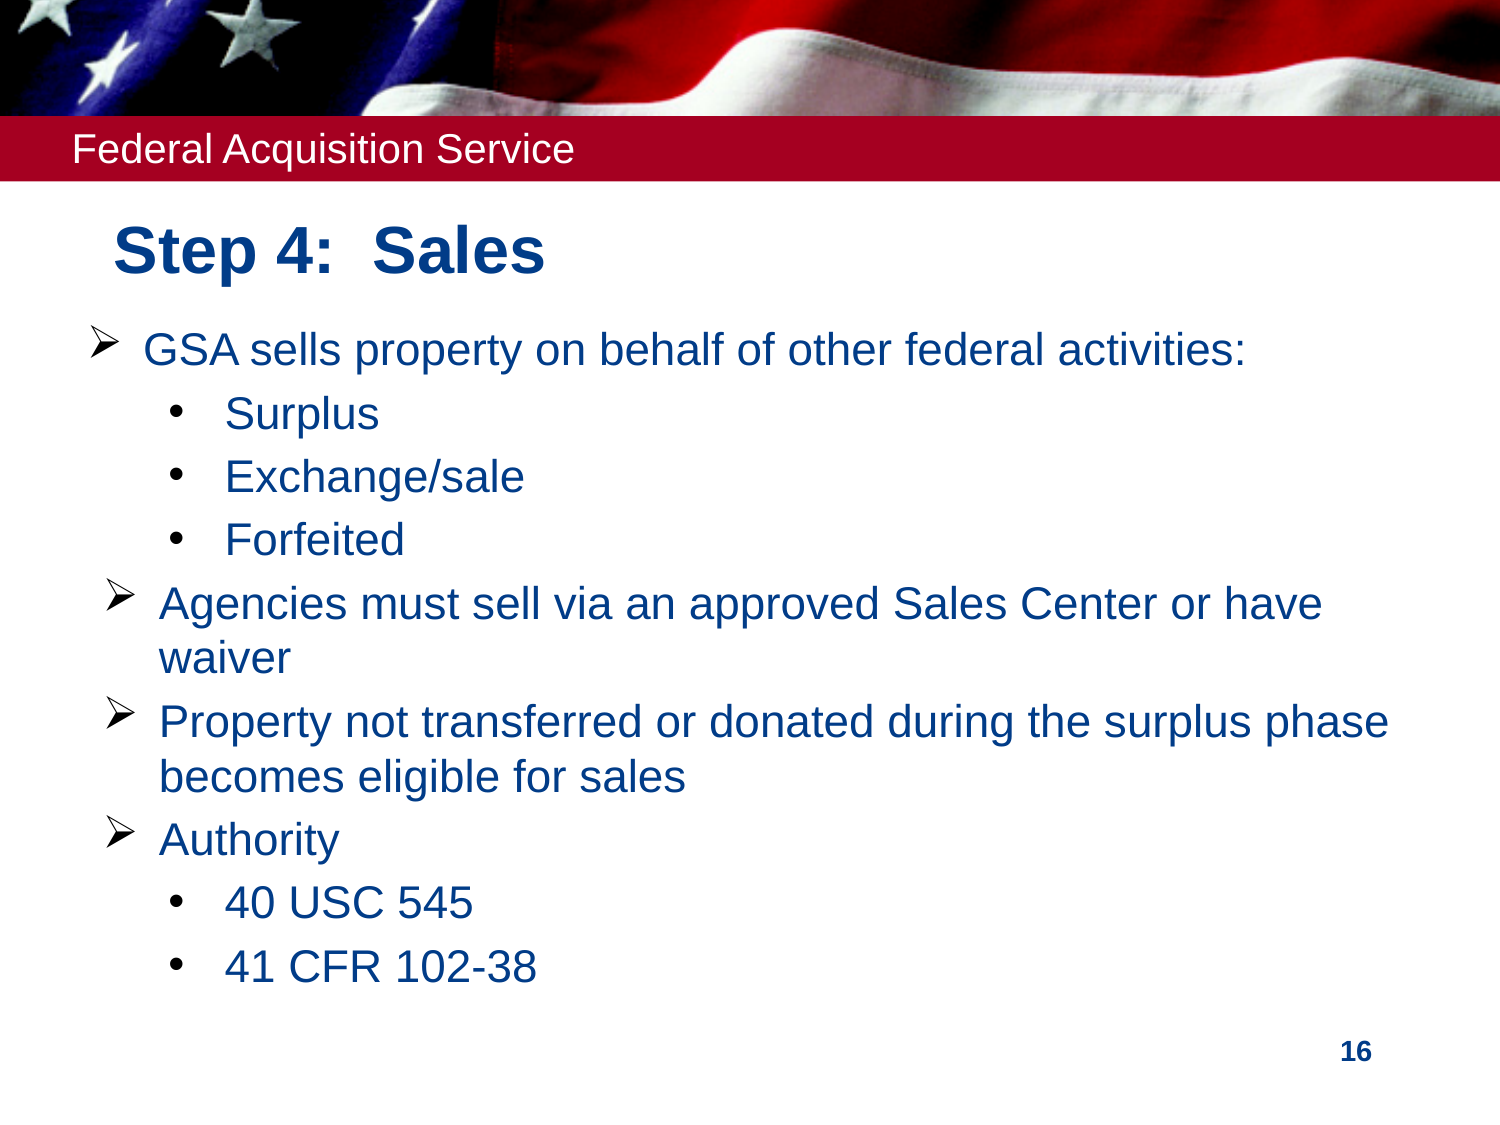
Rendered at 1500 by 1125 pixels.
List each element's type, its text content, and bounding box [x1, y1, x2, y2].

slide_number 16 [1074, 1024, 1388, 1101]
text_box Step 4: Sales [98, 199, 1449, 400]
text_box GSA sells property on behalf of other federal activities: Surplus Exchange/sale Forfeited Agencies must sell via an approved Sales Center or have waiver Property not transferred or donated during the surplus phase becomes eligible for sales Authority 40 USC 545 41 CFR 102-38 [71, 312, 1448, 797]
picture [0, 0, 1500, 116]
